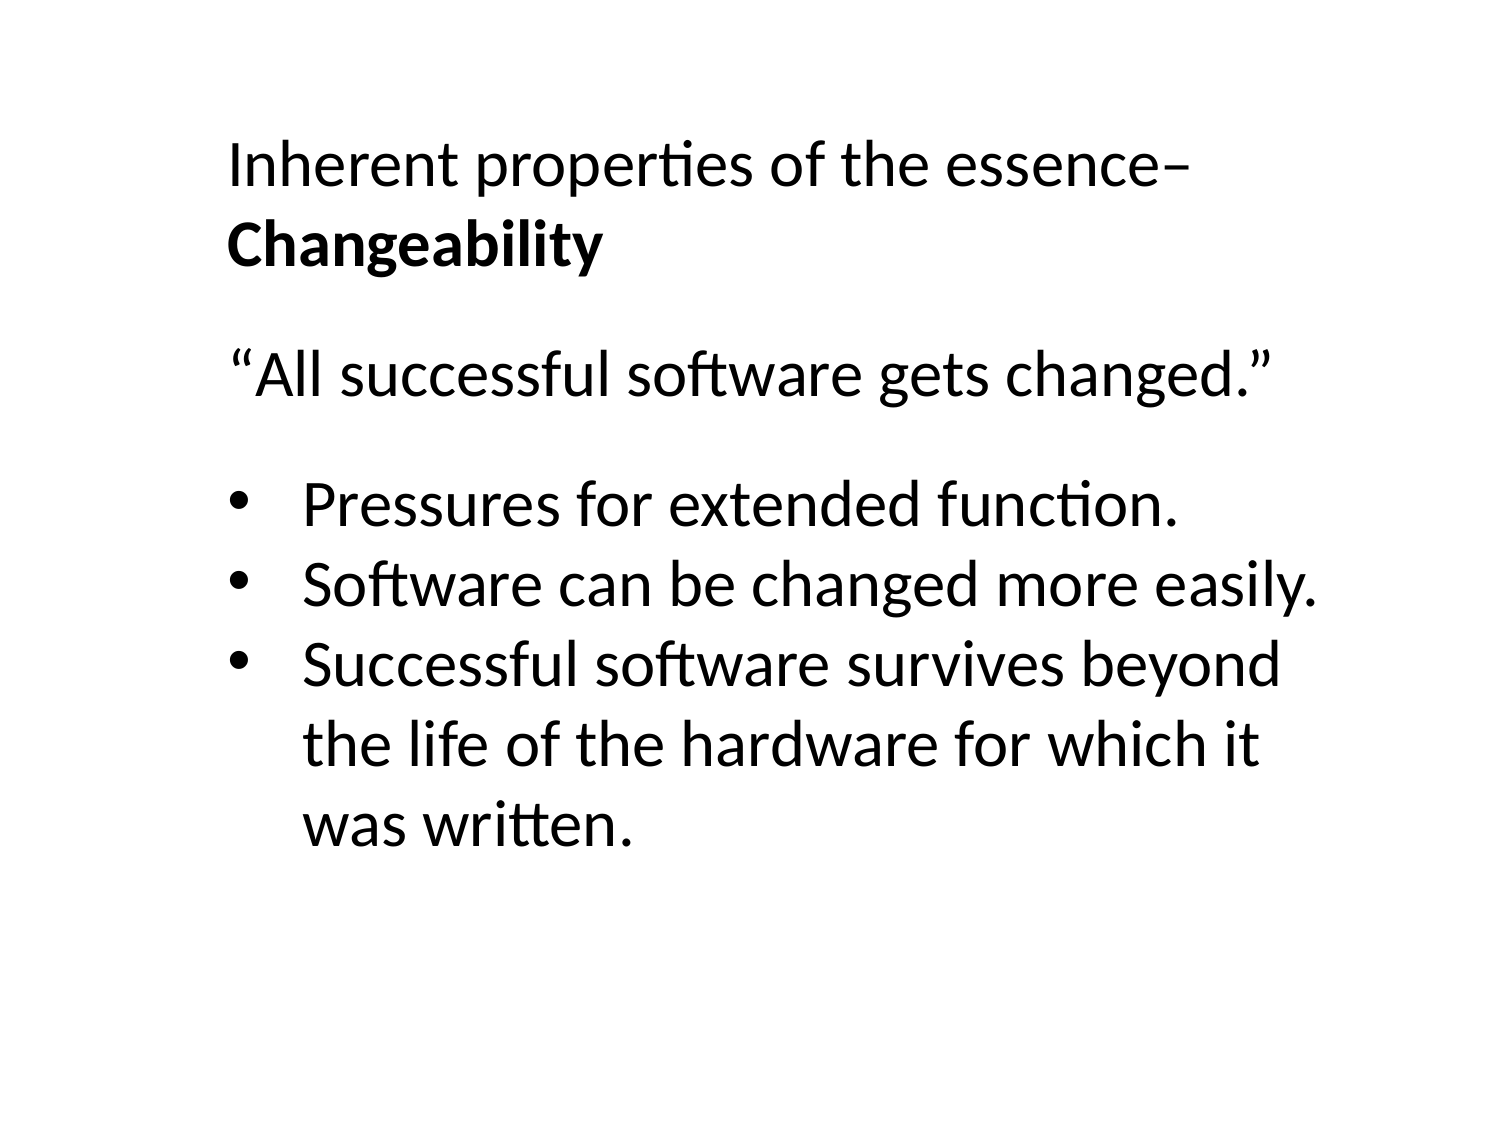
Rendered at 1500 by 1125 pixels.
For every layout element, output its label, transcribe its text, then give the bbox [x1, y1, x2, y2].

text_box Inherent properties of the essence– Changeability “All successful software gets changed.” Pressures for extended function. Software can be changed more easily. Successful software survives beyond the life of the hardware for which it was written. [212, 112, 1375, 867]
